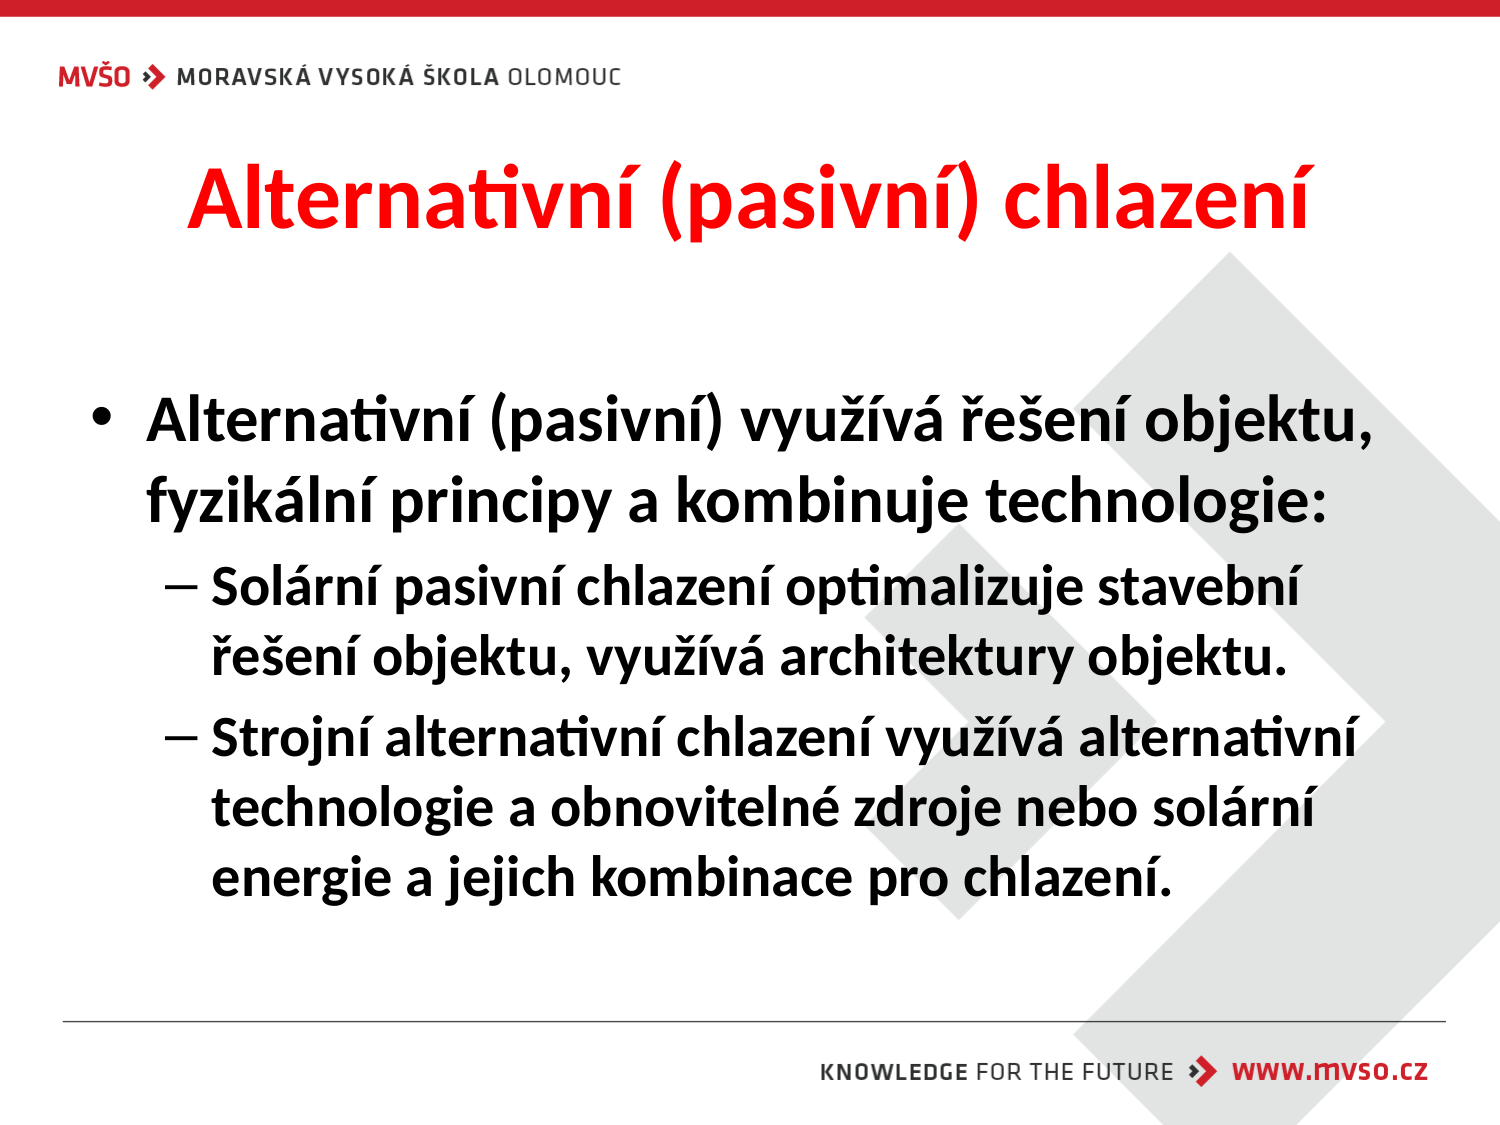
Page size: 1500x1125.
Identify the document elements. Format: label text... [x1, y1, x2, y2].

picture [0, 0, 1500, 1125]
title Alternativní (pasivní) chlazení [75, 98, 1425, 286]
list Alternativní (pasivní) využívá řešení objektu, fyzikální principy a kombinuje technologie: Solární pasivní chlazení optimalizuje stavební řešení objektu, využívá architektury objektu. Strojní alternativní chlazení využívá alternativní technologie a obnovitelné zdroje nebo solární energie a jejich kombinace pro chlazení. [75, 367, 1425, 954]
